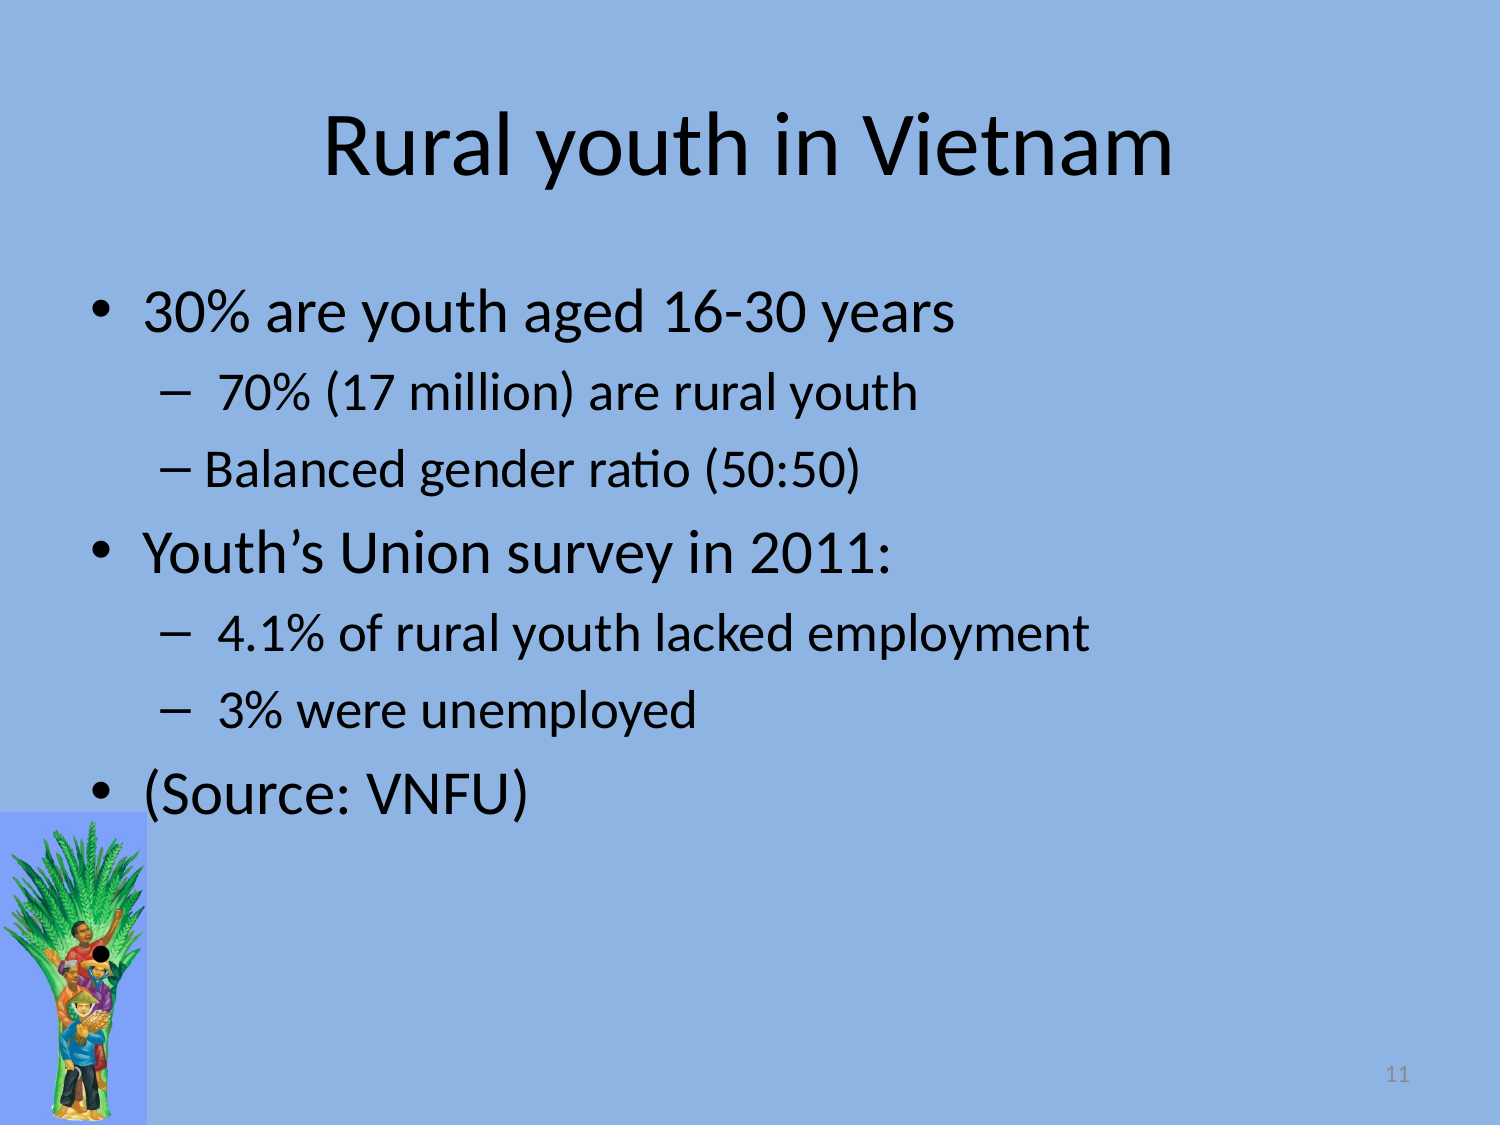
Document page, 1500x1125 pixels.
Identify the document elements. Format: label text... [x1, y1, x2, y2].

picture [0, 812, 147, 1125]
title Rural youth in Vietnam [75, 45, 1425, 233]
list 30% are youth aged 16-30 years 70% (17 million) are rural youth Balanced gender ratio (50:50) Youth’s Union survey in 2011: 4.1% of rural youth lacked employment 3% were unemployed (Source: VNFU) [75, 262, 1425, 1005]
slide_number 11 [1074, 1042, 1425, 1103]
